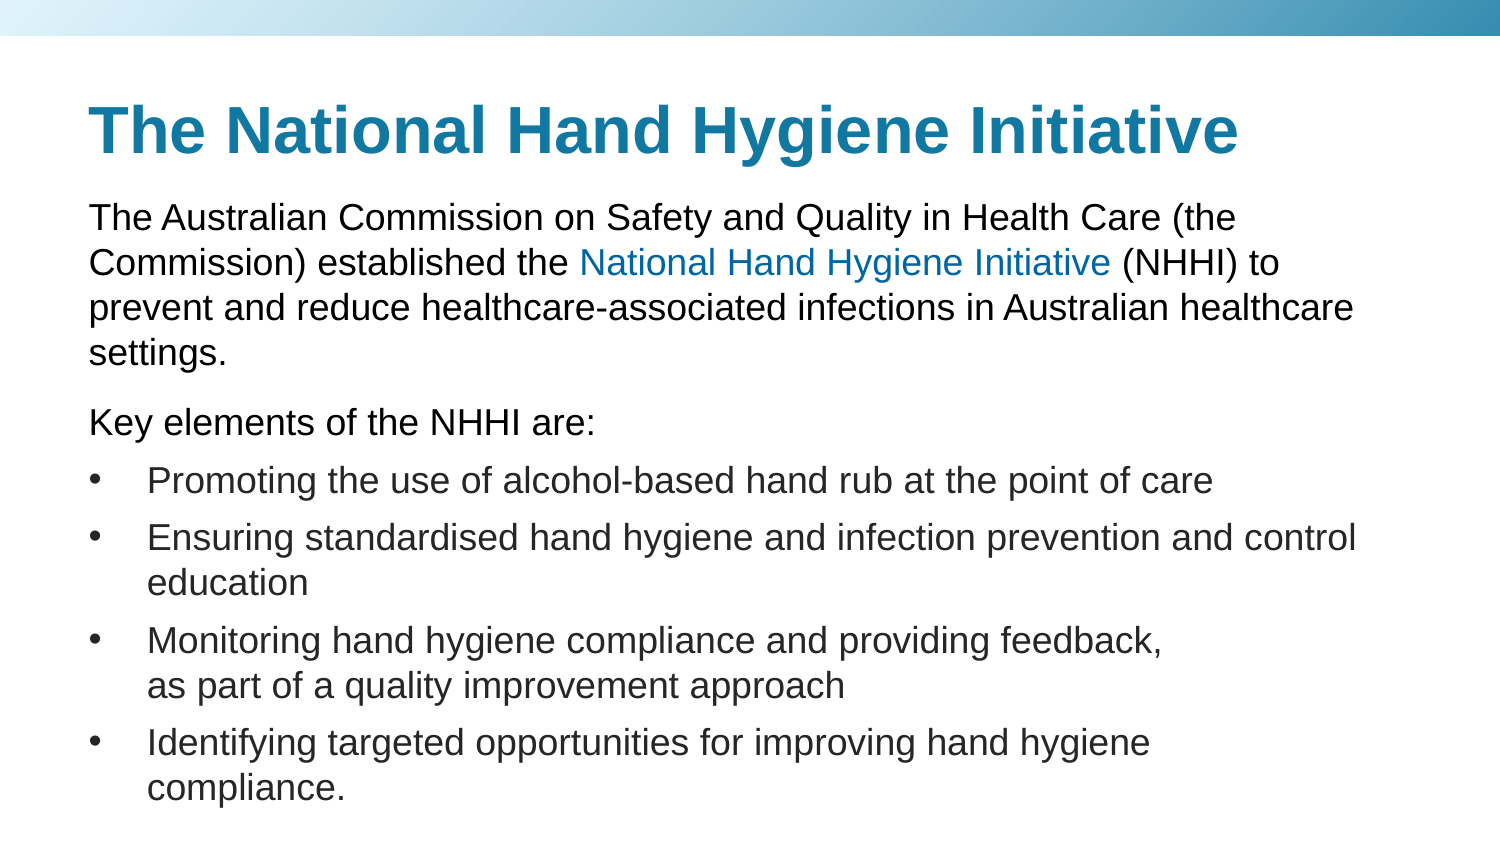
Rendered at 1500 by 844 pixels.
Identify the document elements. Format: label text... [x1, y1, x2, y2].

list The Australian Commission on Safety and Quality in Health Care (the Commission) established the National Hand Hygiene Initiative (NHHI) to prevent and reduce healthcare-associated infections in Australian healthcare settings. Key elements of the NHHI are: Promoting the use of alcohol-based hand rub at the point of care Ensuring standardised hand hygiene and infection prevention and control education Monitoring hand hygiene compliance and providing feedback, as part of a quality improvement approach Identifying targeted opportunities for improving hand hygiene compliance. [88, 185, 1383, 841]
title The National Hand Hygiene Initiative [88, 88, 1383, 177]
